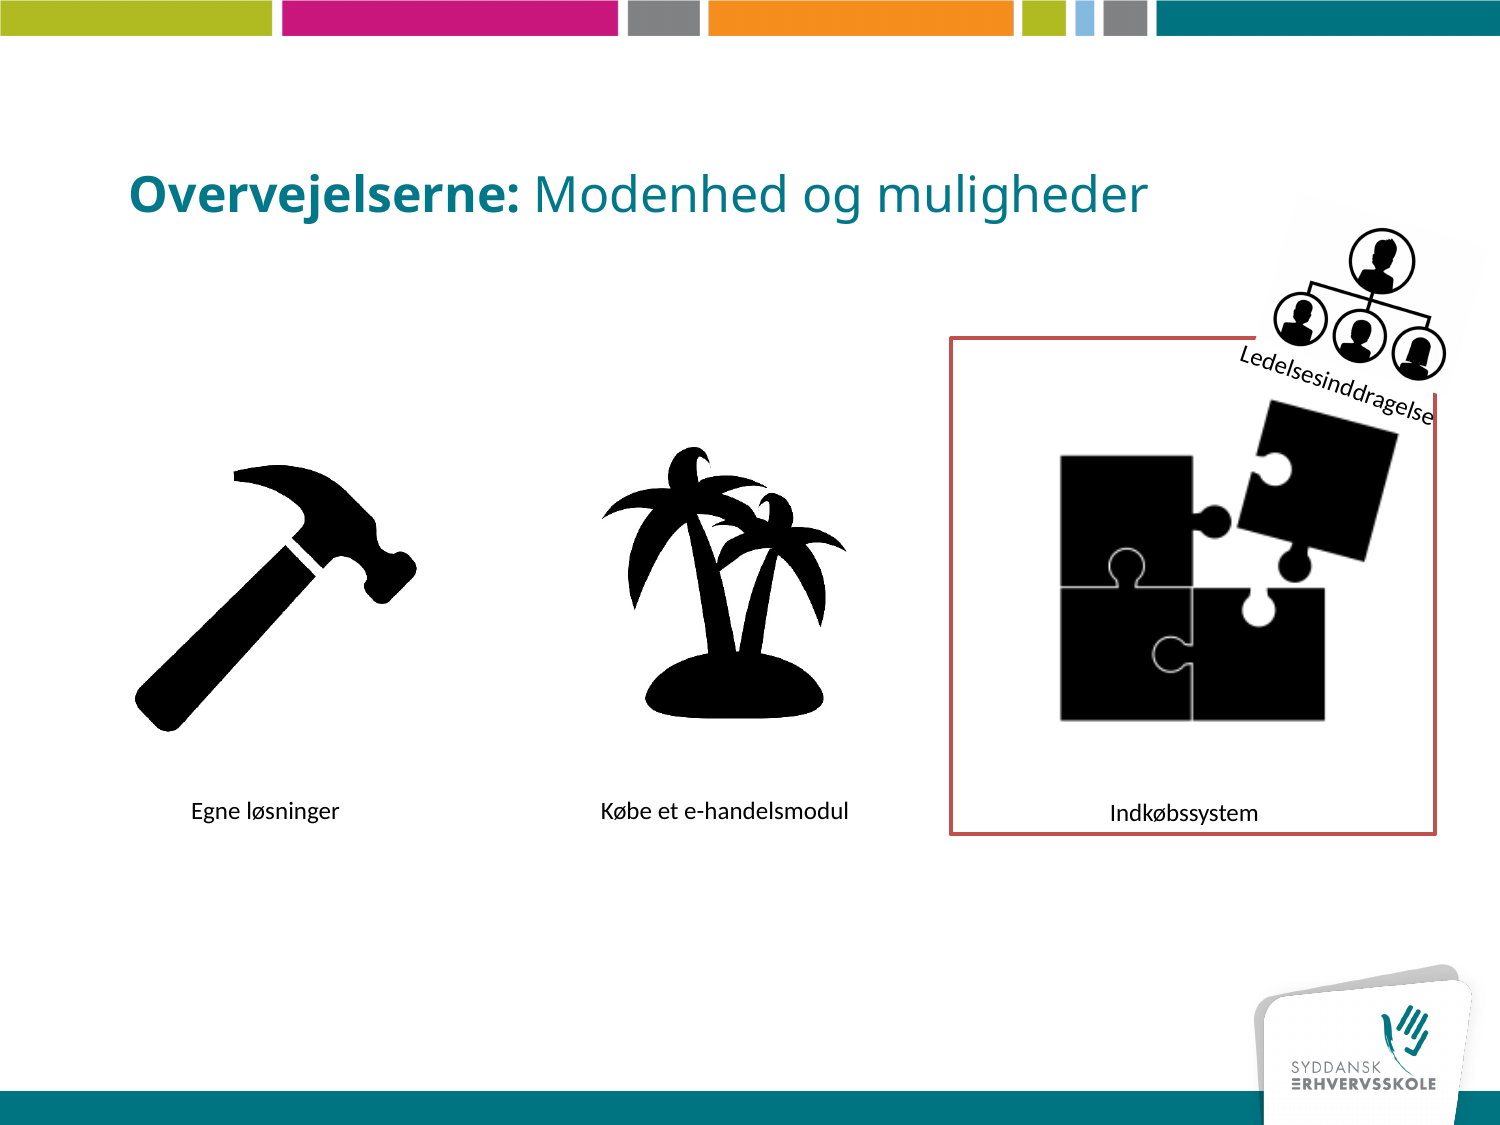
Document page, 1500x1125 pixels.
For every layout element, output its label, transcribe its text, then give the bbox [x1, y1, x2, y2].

text_box Ledelsesinddragelse [1220, 324, 1476, 450]
text_box [949, 336, 1437, 836]
picture [573, 430, 877, 734]
text_box Indkøbssystem [983, 788, 1386, 834]
text_box Købe et e-handelsmodul [524, 786, 927, 832]
picture [0, 964, 1500, 1125]
title Overvejelserne: Modenhed og muligheder [113, 98, 1464, 287]
text_box Egne løsninger [64, 786, 467, 832]
picture [2, 1, 1500, 36]
picture [1258, 193, 1488, 395]
picture [135, 465, 420, 734]
picture [1056, 387, 1404, 734]
